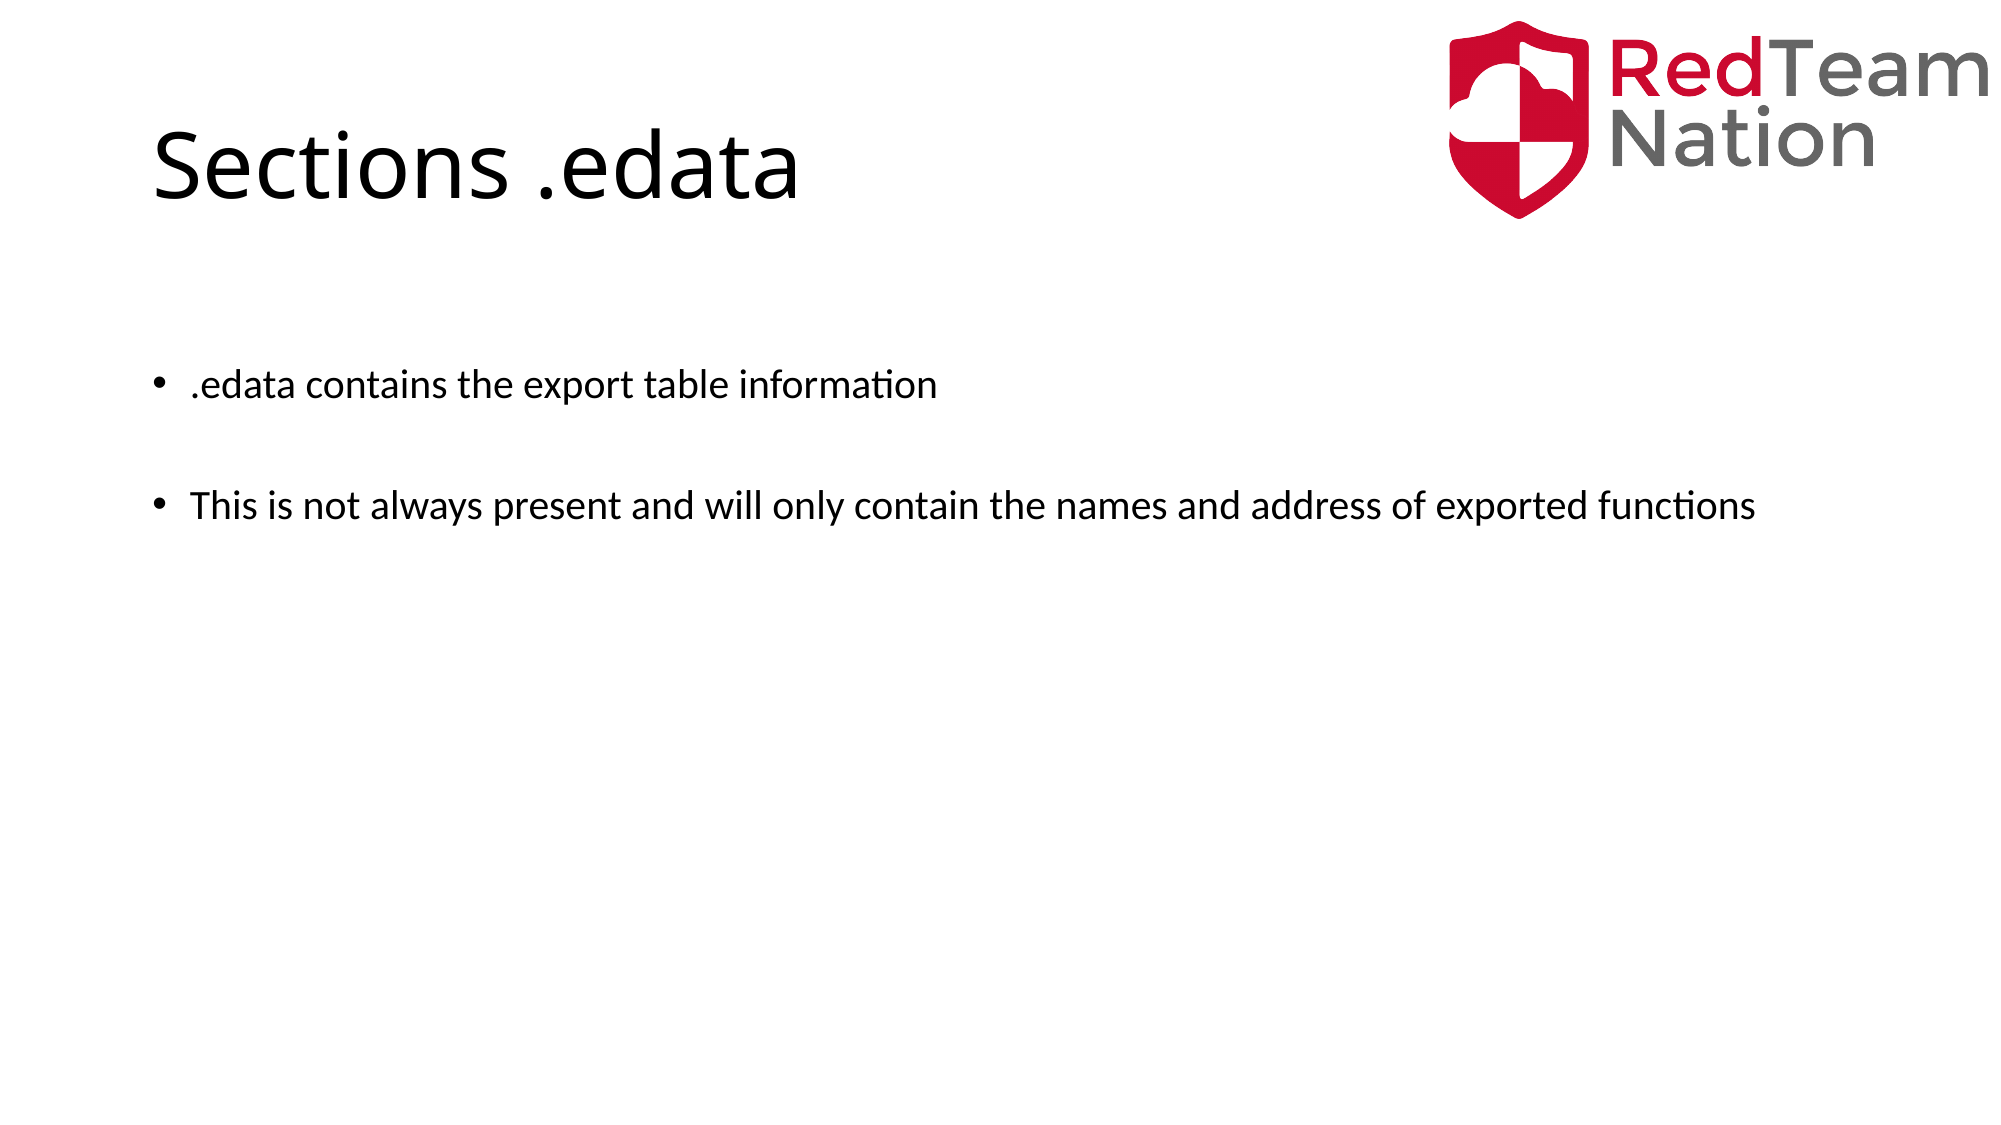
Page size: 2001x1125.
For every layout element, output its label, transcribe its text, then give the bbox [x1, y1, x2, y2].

picture [1449, 21, 1988, 220]
title Sections .edata [137, 59, 1863, 278]
list .edata contains the export table information This is not always present and will only contain the names and address of exported functions [137, 299, 1863, 1014]
